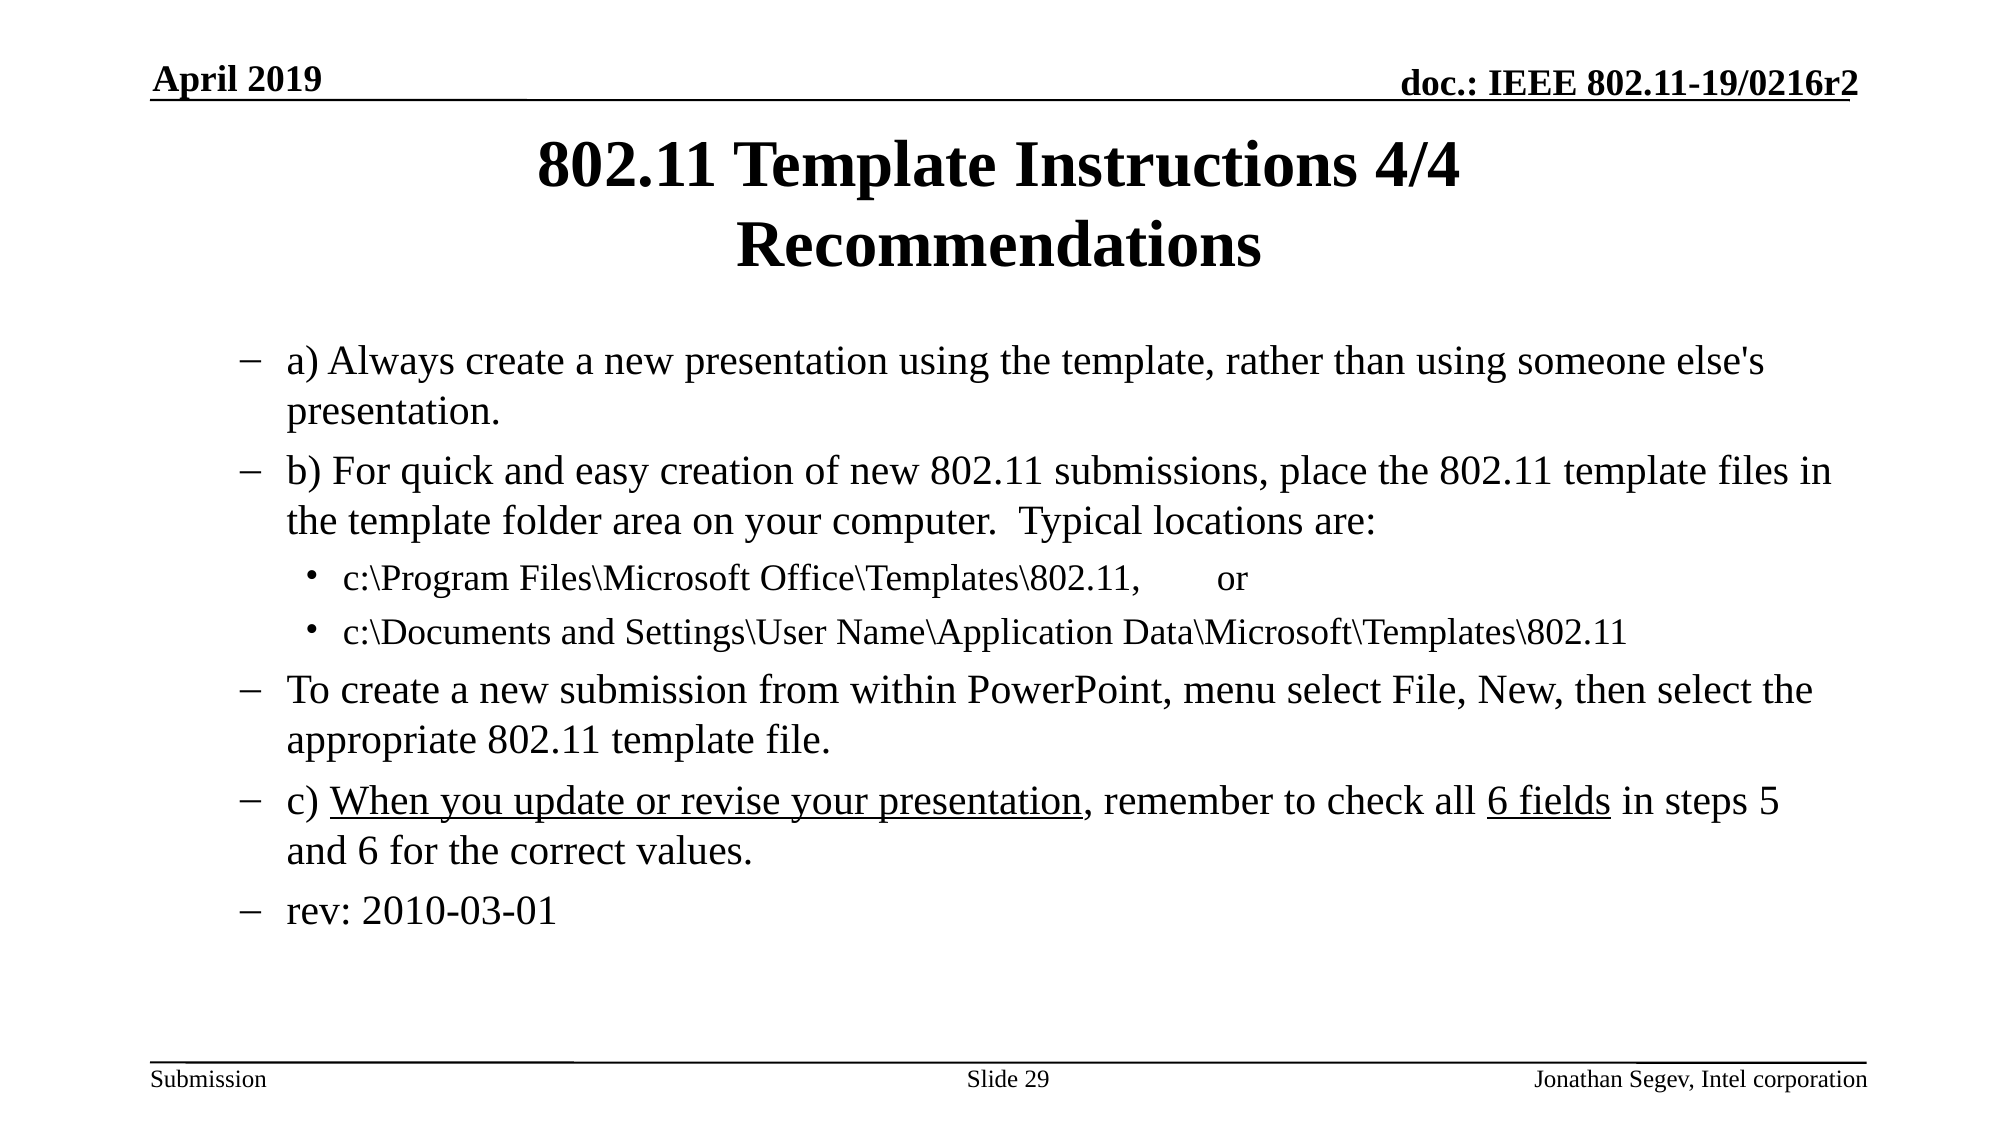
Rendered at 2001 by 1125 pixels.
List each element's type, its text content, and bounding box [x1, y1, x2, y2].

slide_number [152, 54, 563, 100]
footer Jonathan Segev, Intel corporation [1171, 1061, 1869, 1093]
slide_number Slide 29 [950, 1061, 1067, 1123]
title 802.11 Template Instructions 4/4 Recommendations [149, 112, 1850, 288]
list a) Always create a new presentation using the template, rather than using someone else's presentation. b) For quick and easy creation of new 802.11 submissions, place the 802.11 template files in the template folder area on your computer. Typical locations are: c:\Program Files\Microsoft Office\Templates\802.11, or c:\Documents and Settings\User Name\Application Data\Microsoft\Templates\802.11 To create a new submission from within PowerPoint, menu select File, New, then select the appropriate 802.11 template file. c) When you update or revise your presentation, remember to check all 6 fields in steps 5 and 6 for the correct values. rev: 2010-03-01 [149, 324, 1850, 1000]
